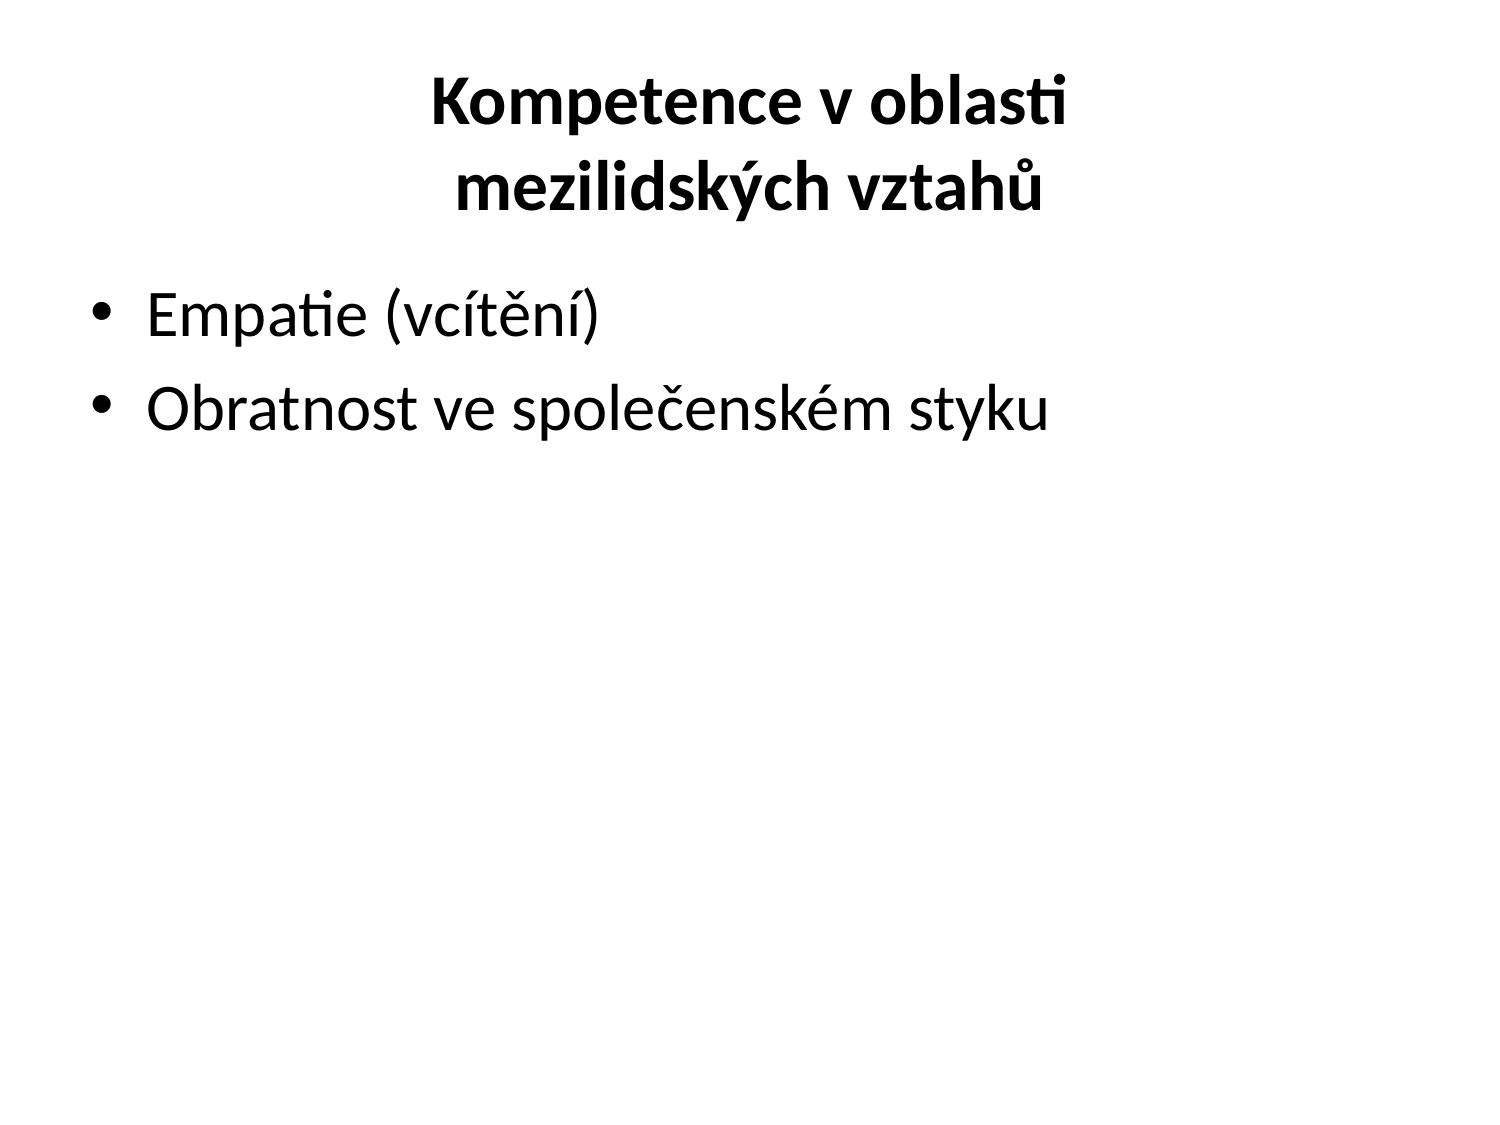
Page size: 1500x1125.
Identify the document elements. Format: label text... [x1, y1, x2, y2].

title Kompetence v oblasti mezilidských vztahů [75, 45, 1425, 233]
list Empatie (vcítění) Obratnost ve společenském styku [75, 262, 1425, 1005]
